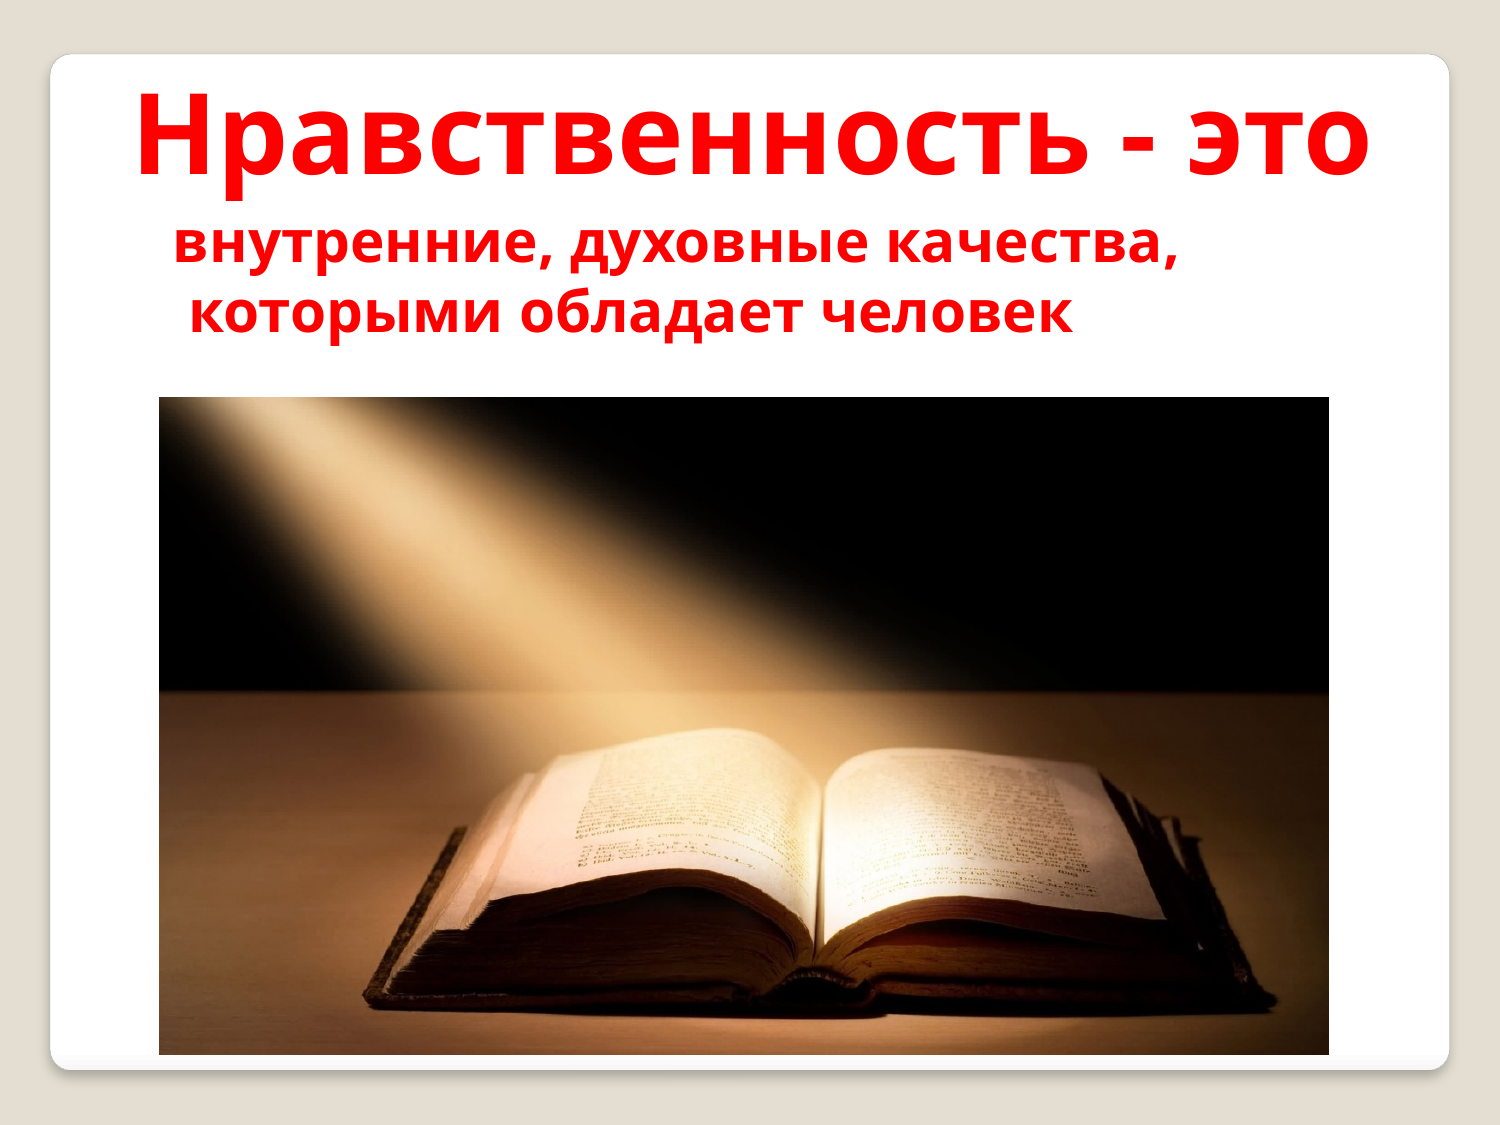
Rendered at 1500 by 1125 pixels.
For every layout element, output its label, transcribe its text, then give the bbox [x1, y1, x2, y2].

picture [159, 396, 1329, 1055]
text_box Нравственность - это [116, 54, 1390, 205]
text_box внутренние, духовные качества, которыми обладает человек [157, 196, 1196, 352]
